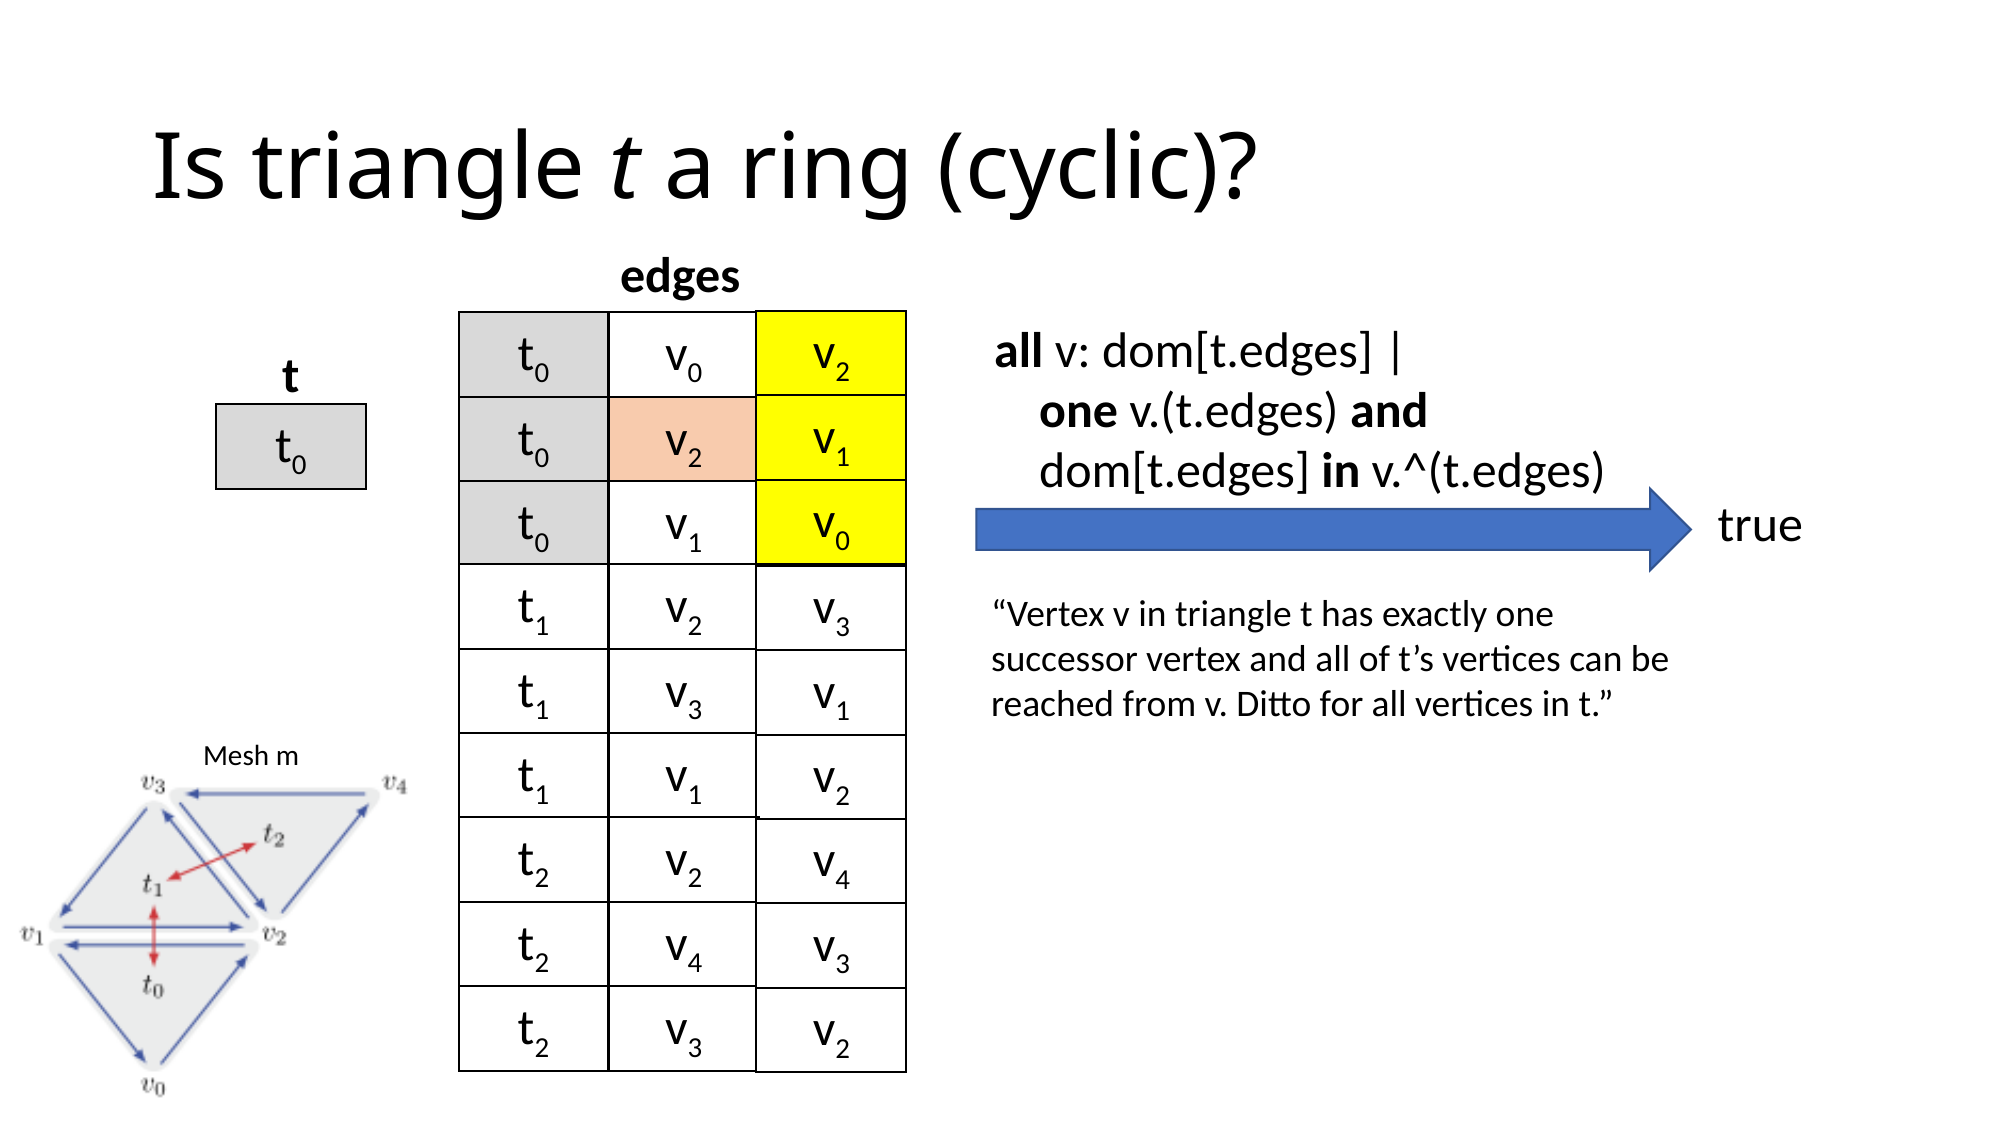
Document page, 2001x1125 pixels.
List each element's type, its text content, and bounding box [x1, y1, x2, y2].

text_box “Vertex v in triangle t has exactly one successor vertex and all of t’s vertices can be reached from v. Ditto for all vertices in t.” [976, 581, 1691, 732]
text_box t1 [458, 732, 608, 816]
text_box t2 [458, 901, 608, 985]
text_box v1 [608, 480, 755, 563]
picture [5, 754, 438, 1116]
text_box v2 [608, 563, 760, 648]
text_box t0 [458, 480, 608, 563]
text_box v3 [755, 565, 907, 649]
text_box t0 [458, 396, 608, 480]
text_box t0 [215, 403, 367, 490]
text_box v2 [755, 734, 907, 818]
text_box Mesh m [188, 729, 315, 754]
title Is triangle t a ring (cyclic)? [137, 59, 1863, 278]
text_box v4 [755, 818, 907, 902]
text_box all v: dom[t.edges] | one v.(t.edges) and dom[t.edges] in v.^(t.edges) [979, 310, 1622, 506]
text_box t2 [458, 985, 608, 1072]
text_box t [267, 335, 315, 411]
text_box v0 [608, 311, 755, 396]
text_box true [1703, 484, 1819, 559]
text_box t1 [458, 563, 608, 648]
text_box v1 [755, 649, 907, 734]
text_box v1 [755, 394, 907, 479]
text_box v3 [755, 902, 907, 987]
text_box t2 [458, 816, 608, 901]
text_box t1 [458, 648, 608, 732]
text_box v2 [755, 987, 907, 1073]
text_box v1 [608, 732, 755, 816]
text_box v3 [608, 985, 755, 1072]
text_box t0 [458, 311, 608, 396]
text_box v0 [755, 479, 907, 565]
text_box v2 [755, 310, 907, 394]
text_box [975, 486, 1693, 573]
text_box v3 [608, 648, 755, 732]
text_box v2 [608, 396, 755, 480]
text_box edges [605, 235, 756, 310]
text_box v2 [608, 816, 760, 901]
text_box v4 [608, 901, 755, 985]
